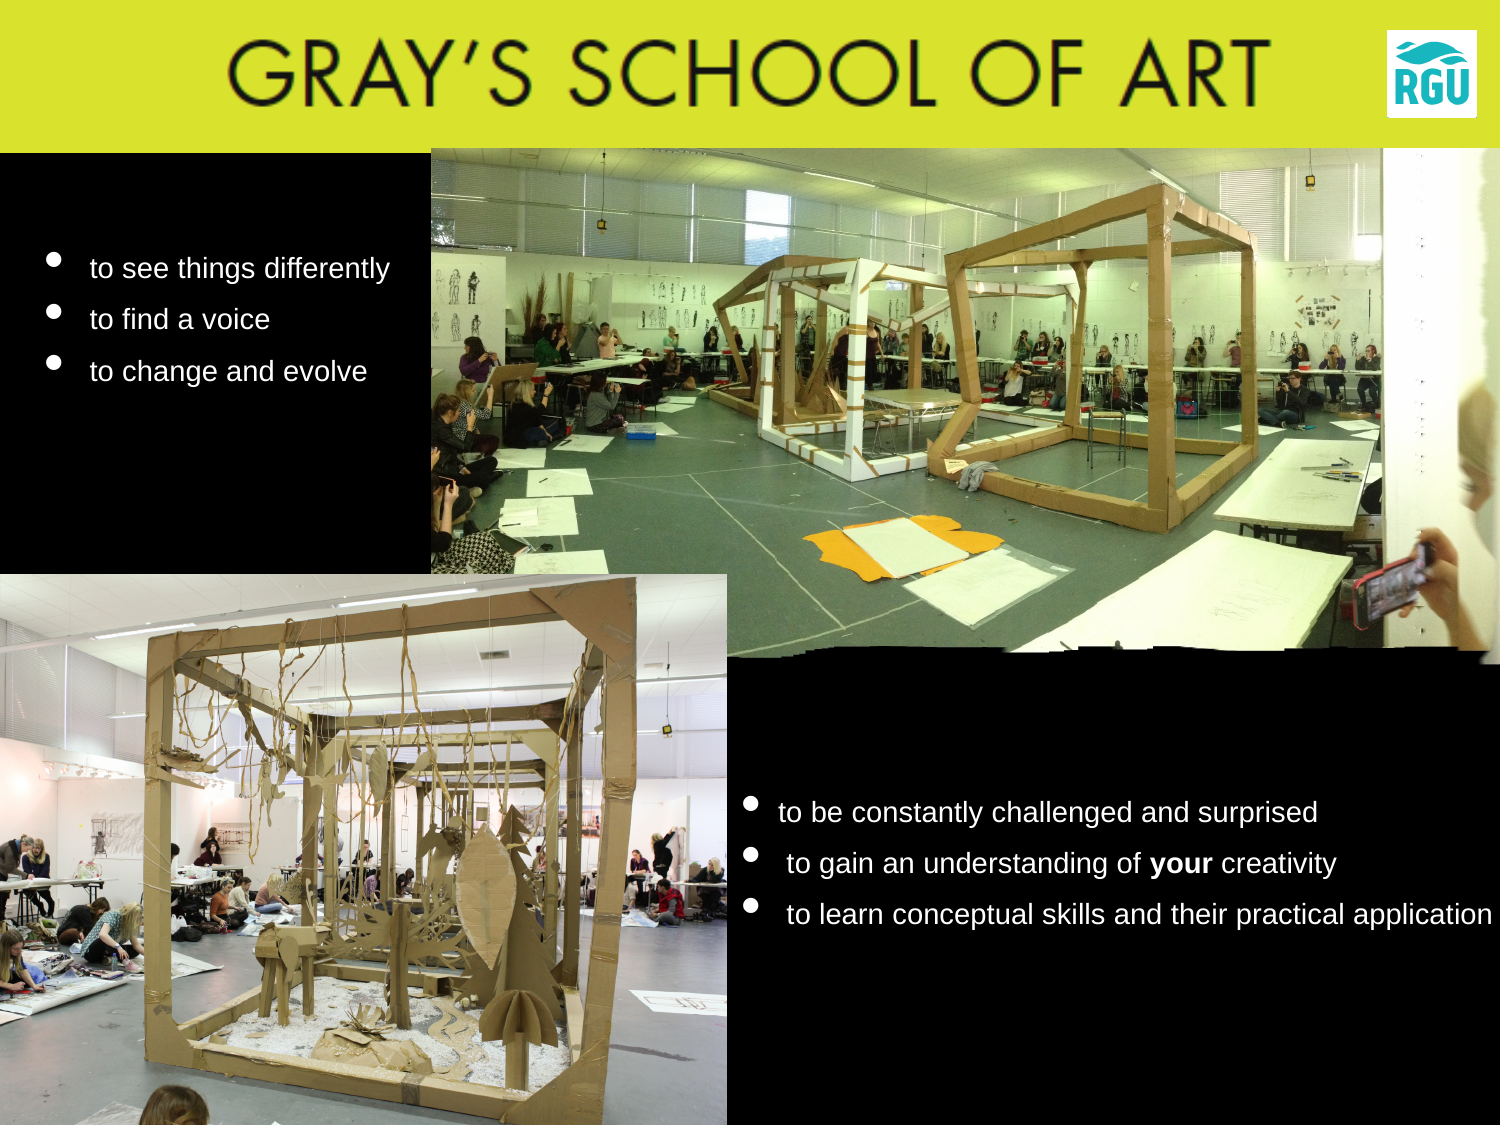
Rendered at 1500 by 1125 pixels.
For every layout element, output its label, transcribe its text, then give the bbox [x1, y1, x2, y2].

text_box to see things differently to find a voice to change and evolve [29, 231, 425, 572]
text_box to be constantly challenged and surprised to gain an understanding of your creativity to learn conceptual skills and their practical application [732, 775, 1500, 1035]
picture [0, 0, 1500, 1125]
